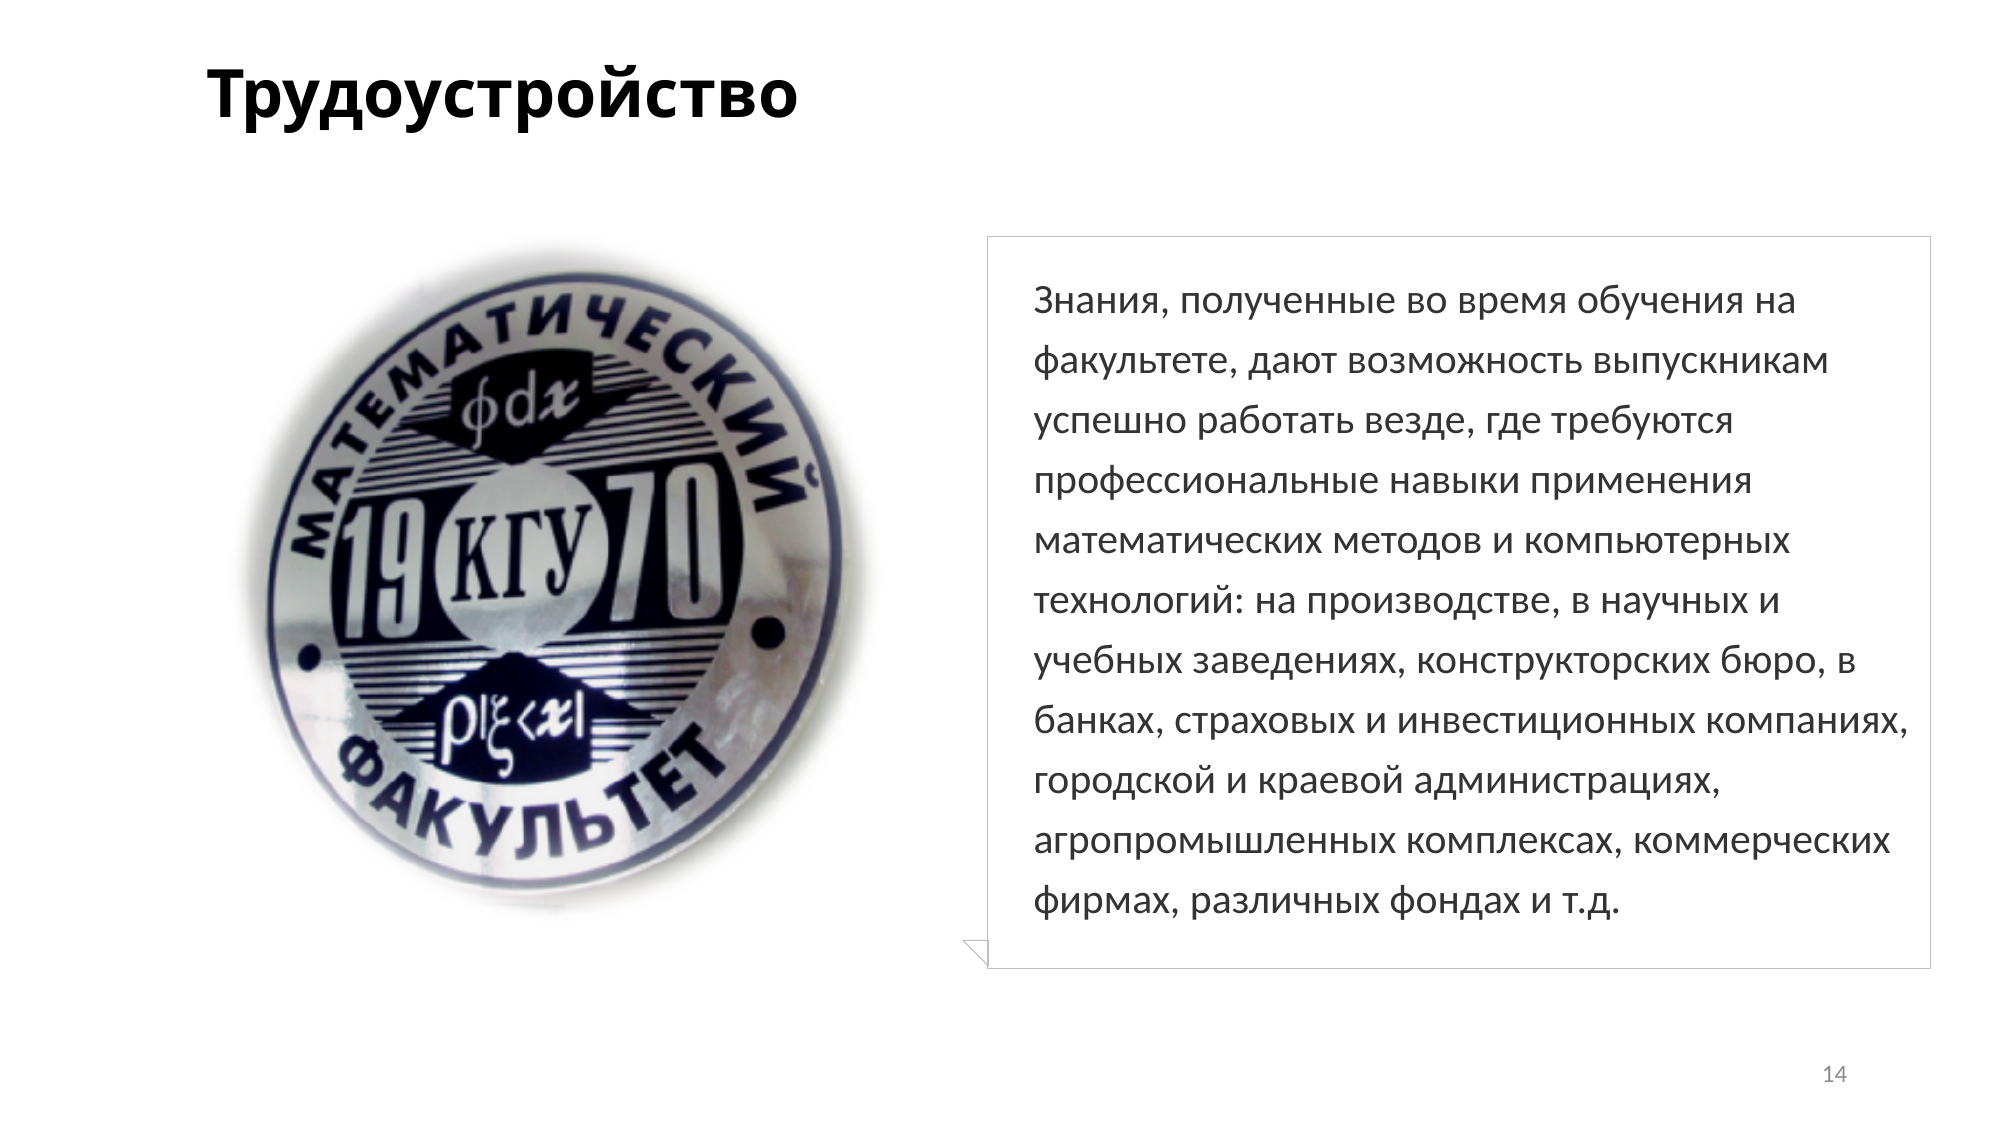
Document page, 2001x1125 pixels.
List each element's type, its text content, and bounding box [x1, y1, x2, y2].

title Трудоустройство [191, 19, 1498, 173]
picture [227, 231, 884, 924]
slide_number 14 [1412, 1042, 1863, 1103]
text_box [960, 939, 990, 969]
text_box Знания, полученные во время обучения на факультете, дают возможность выпускникам успешно работать везде, где требуются профессиональные навыки применения математических методов и компьютерных технологий: на производстве, в научных и учебных заведениях, конструкторских бюро, в банках, страховых и инвестиционных компаниях, городской и краевой администрациях, агропромышленных комплексах, коммерческих фирмах, различных фондах и т.д. [1033, 254, 1925, 929]
text_box [986, 235, 1931, 969]
